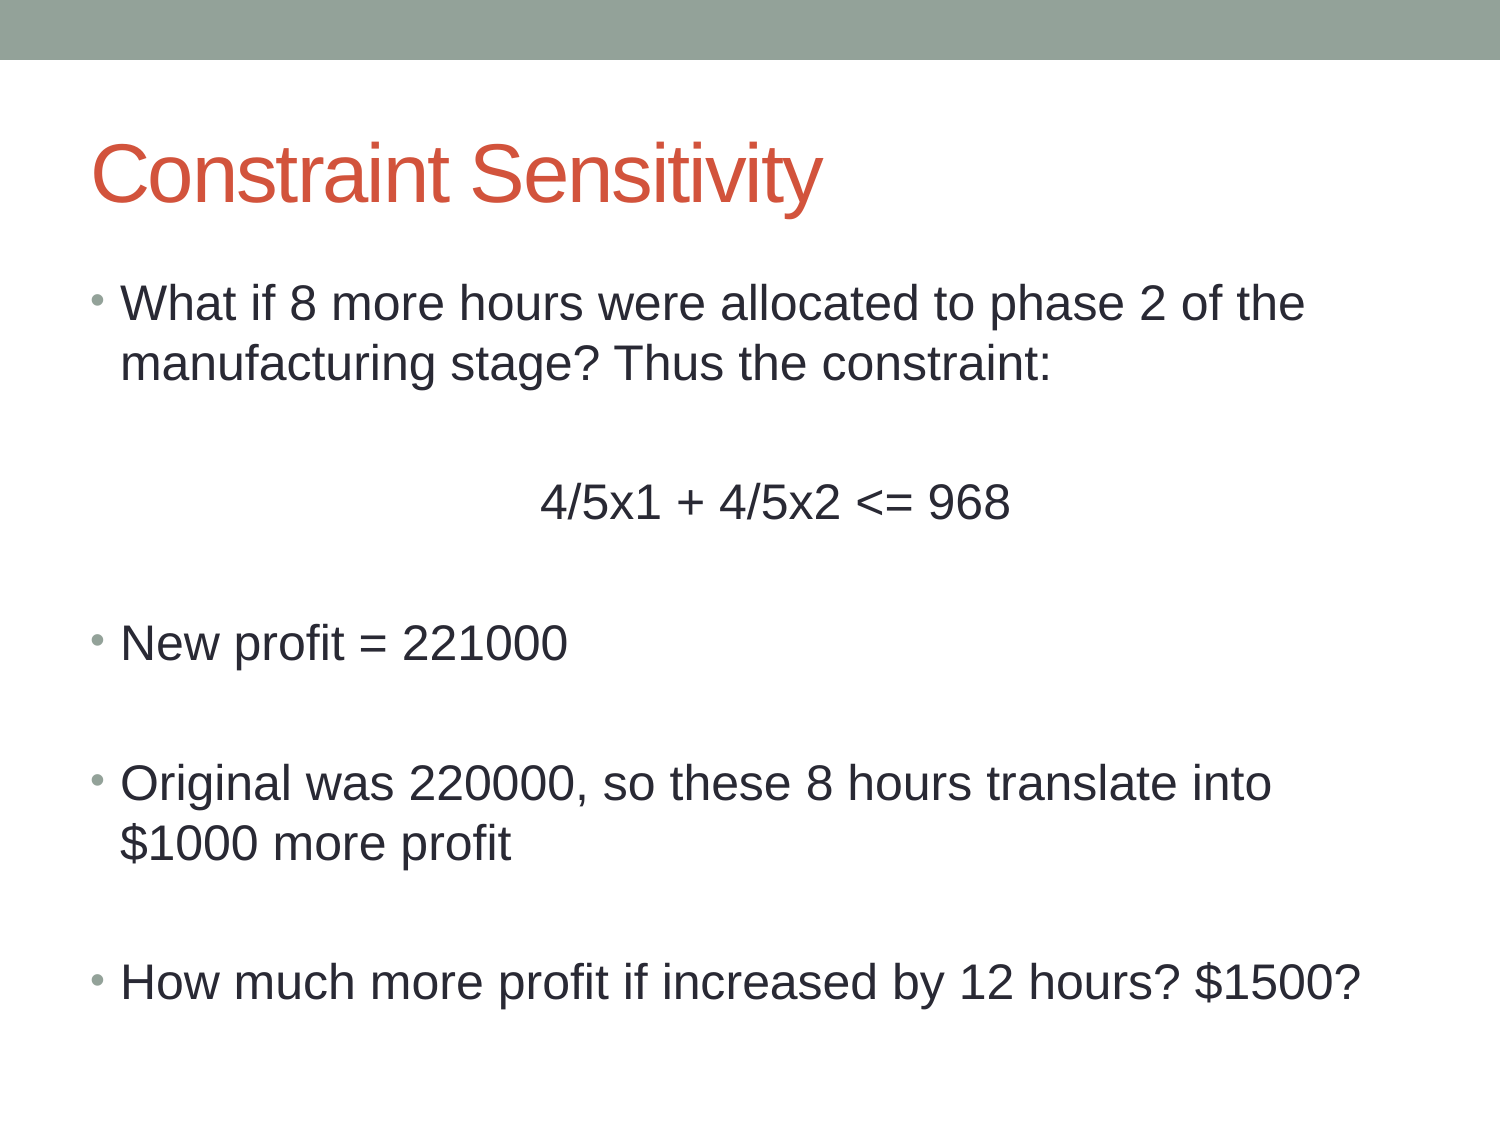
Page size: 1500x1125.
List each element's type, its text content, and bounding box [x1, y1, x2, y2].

list What if 8 more hours were allocated to phase 2 of the manufacturing stage? Thus the constraint: 4/5x1 + 4/5x2 <= 968 New profit = 221000 Original was 220000, so these 8 hours translate into $1000 more profit How much more profit if increased by 12 hours? $1500? [75, 262, 1425, 1063]
title Constraint Sensitivity [75, 87, 1425, 250]
